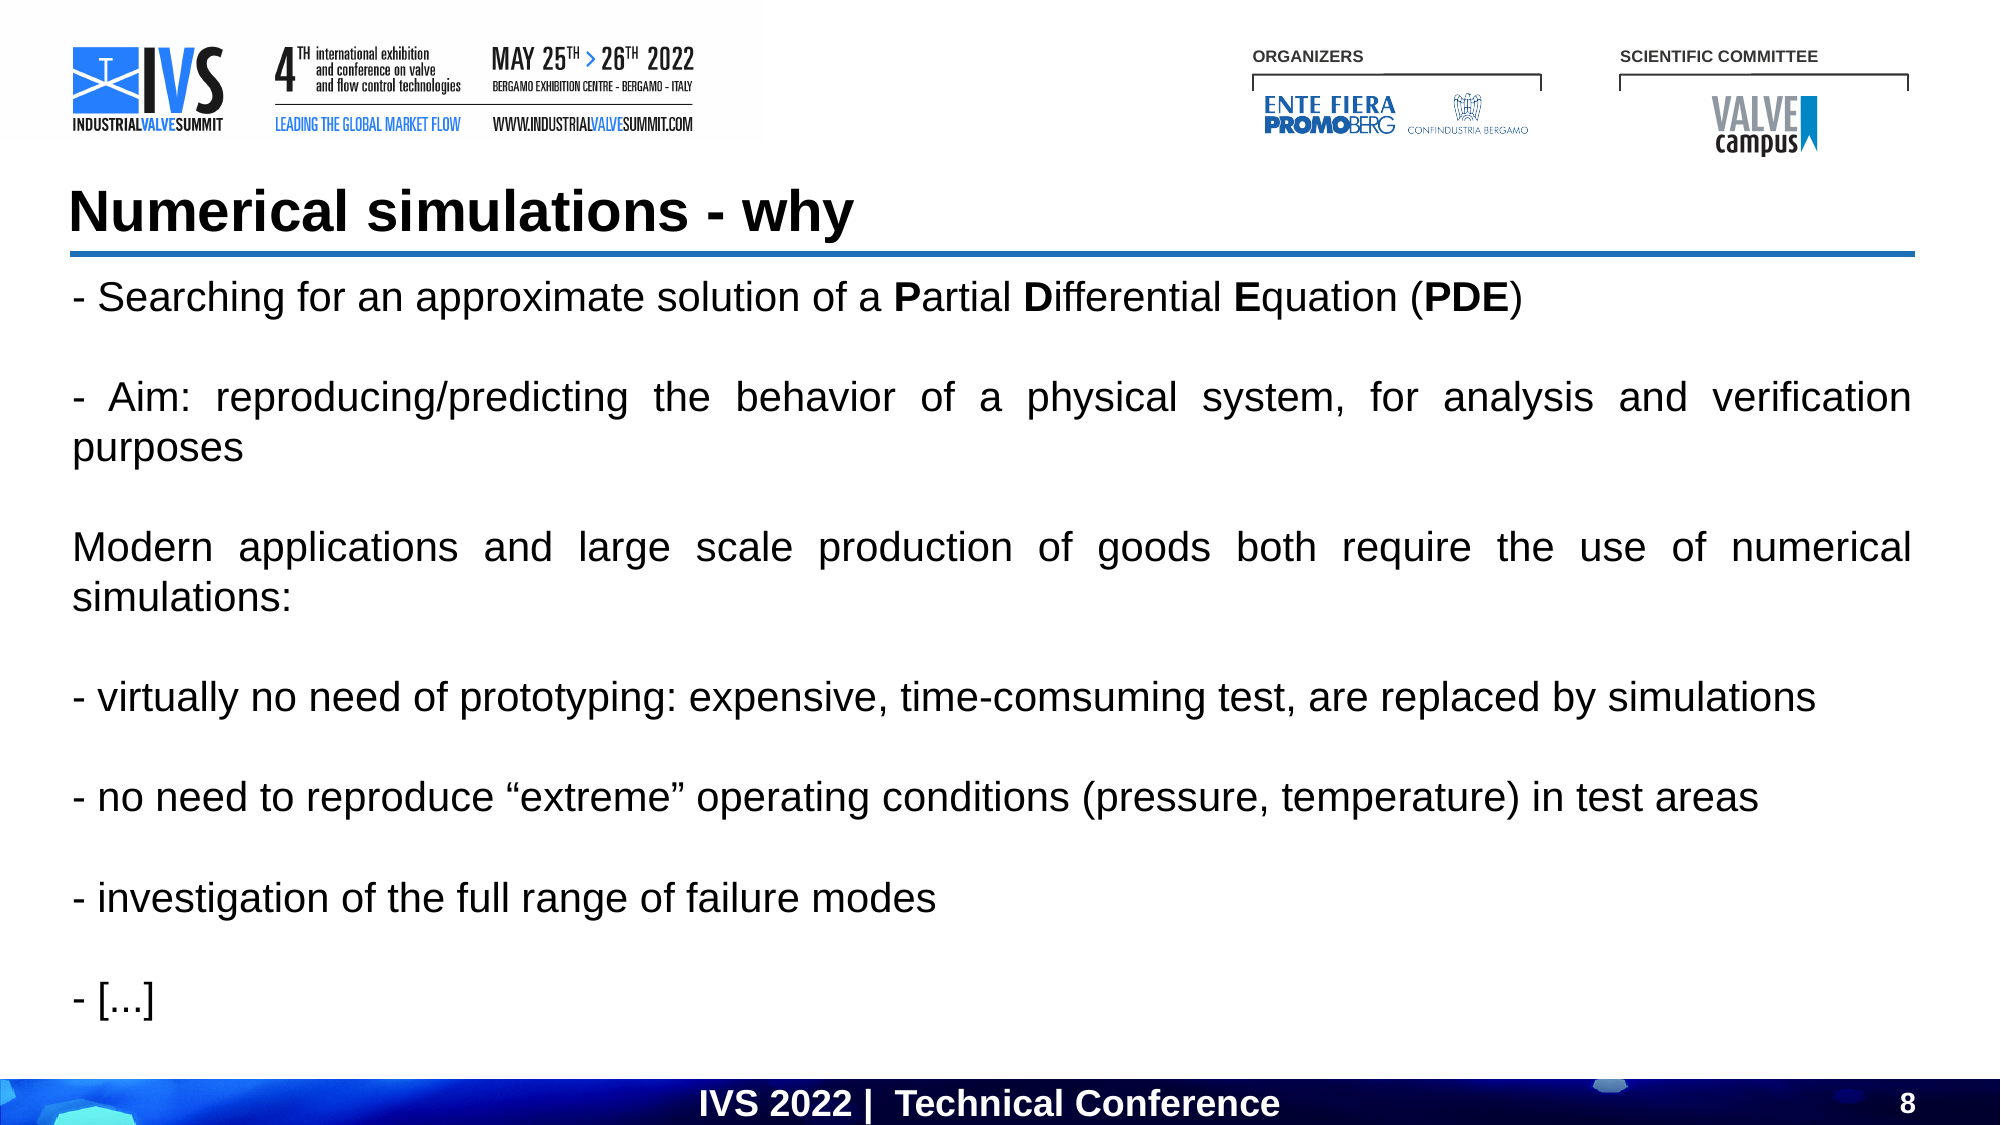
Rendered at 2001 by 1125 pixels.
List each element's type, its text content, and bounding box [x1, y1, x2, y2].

picture [0, 1079, 2000, 1125]
text_box Numerical simulations - why [53, 165, 1666, 251]
picture [1408, 93, 1528, 134]
picture [1265, 96, 1396, 134]
picture [0, 0, 765, 142]
text_box - Searching for an approximate solution of a Partial Differential Equation (PDE) - Aim: reproducing/predicting the behavior of a physical system, for analysis and verification purposes Modern applications and large scale production of goods both require the use of numerical simulations: - virtually no need of prototyping: expensive, time-comsuming test, are replaced by simulations - no need to reproduce “extreme” operating conditions (pressure, temperature) in test areas - investigation of the full range of failure modes - [...] [57, 262, 1929, 1073]
picture [1705, 67, 1824, 186]
